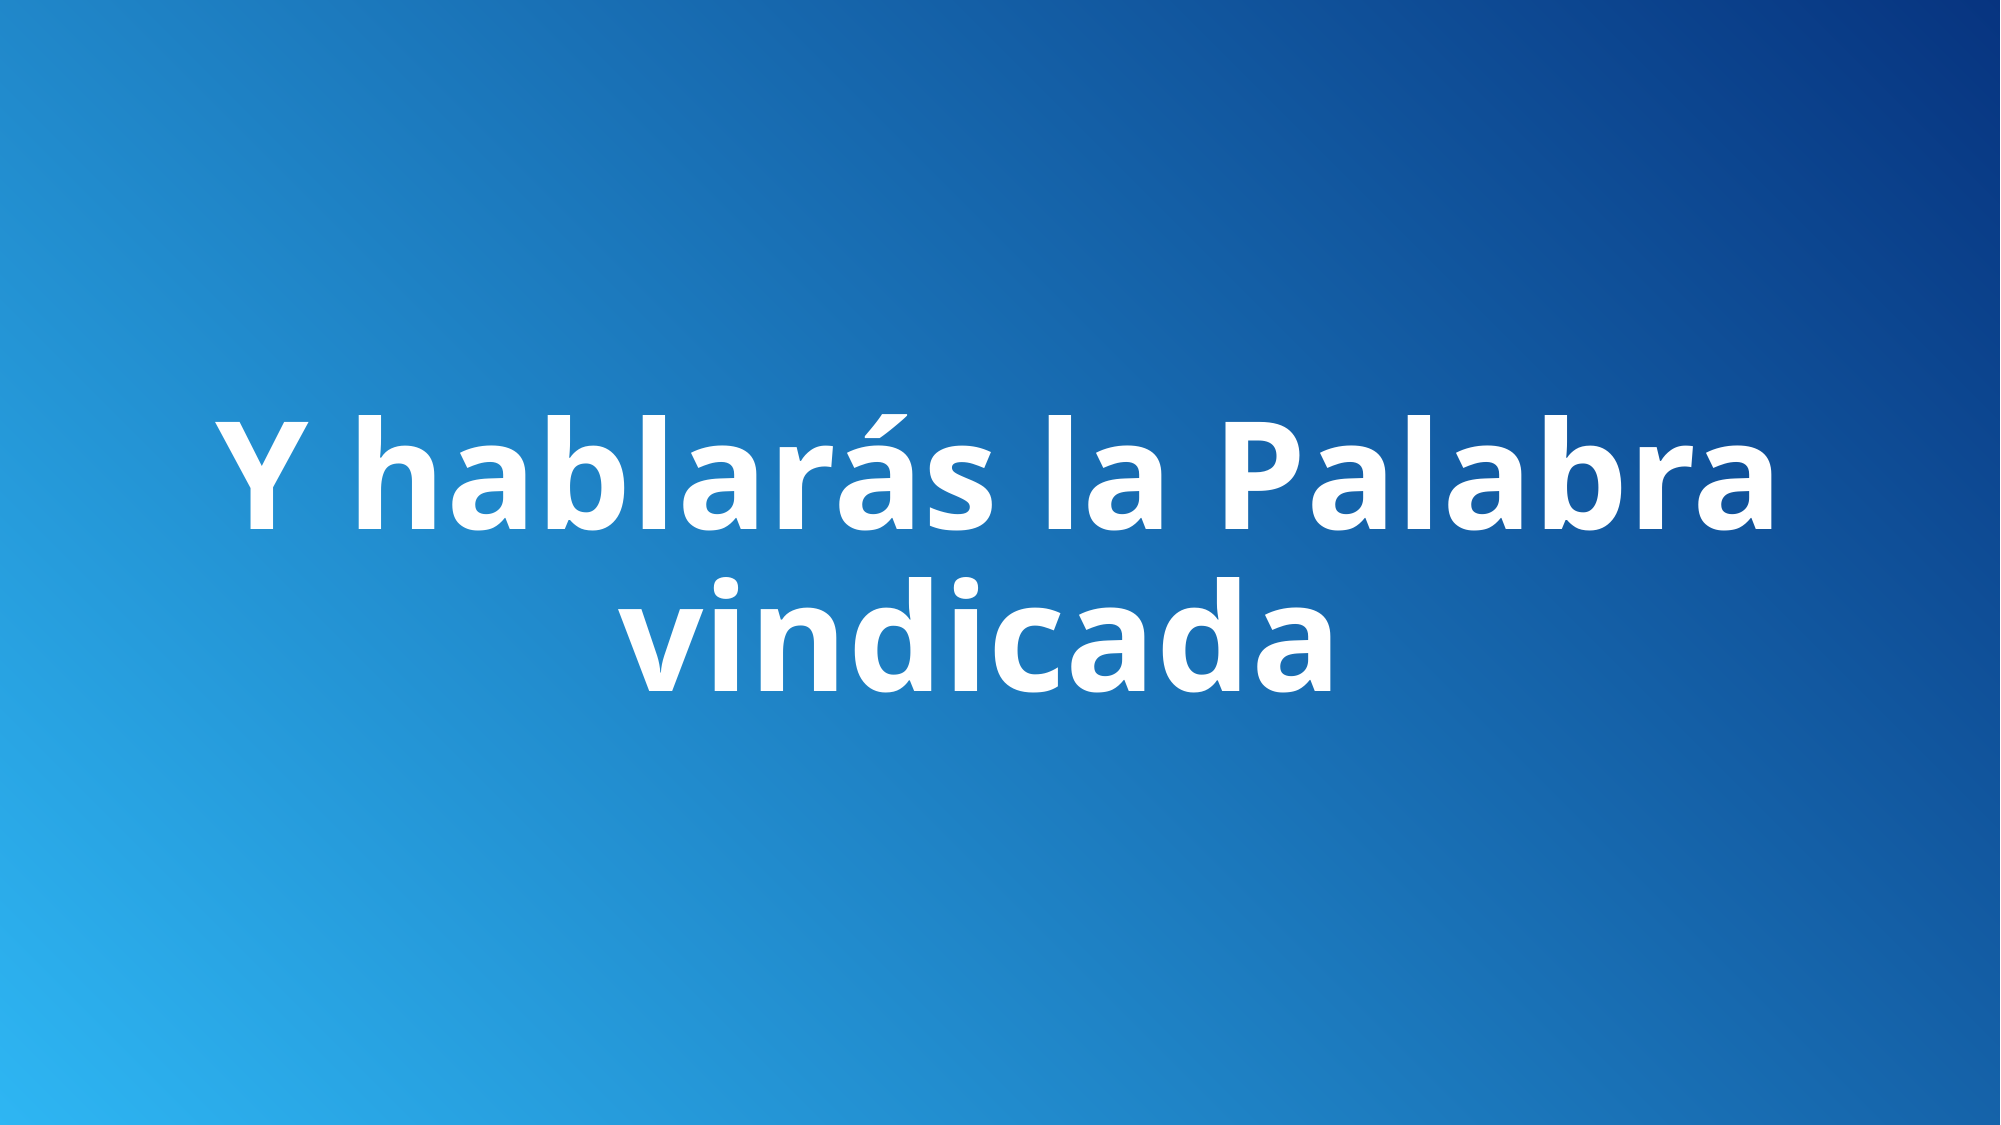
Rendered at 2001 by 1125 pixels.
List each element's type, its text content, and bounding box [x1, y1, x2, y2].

title Y hablarás la Palabra vindicada [137, 393, 1863, 732]
